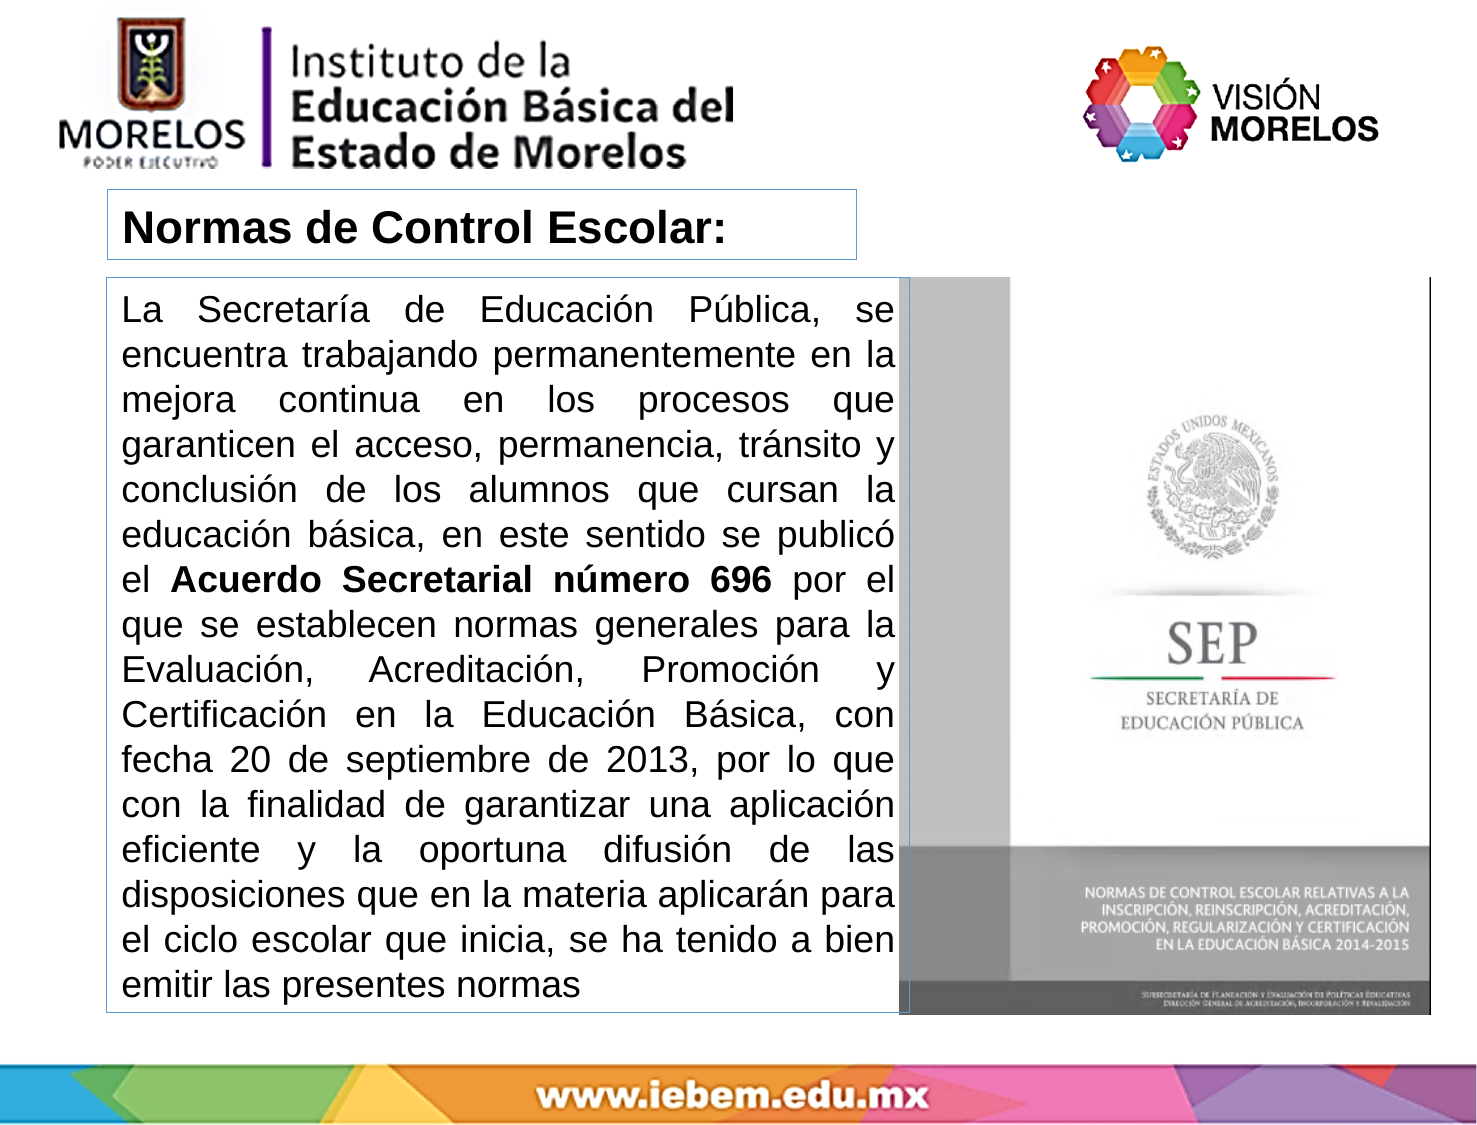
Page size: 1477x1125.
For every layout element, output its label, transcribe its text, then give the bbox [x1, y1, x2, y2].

text_box La Secretaría de Educación Pública, se encuentra trabajando permanentemente en la mejora continua en los procesos que garanticen el acceso, permanencia, tránsito y conclusión de los alumnos que cursan la educación básica, en este sentido se publicó el Acuerdo Secretarial número 696 por el que se establecen normas generales para la Evaluación, Acreditación, Promoción y Certificación en la Educación Básica, con fecha 20 de septiembre de 2013, por lo que con la finalidad de garantizar una aplicación eficiente y la oportuna difusión de las disposiciones que en la materia aplicarán para el ciclo escolar que inicia, se ha tenido a bien emitir las presentes normas [106, 277, 899, 1013]
text_box Normas de Control Escolar: [107, 189, 857, 260]
picture [0, 0, 1477, 1125]
